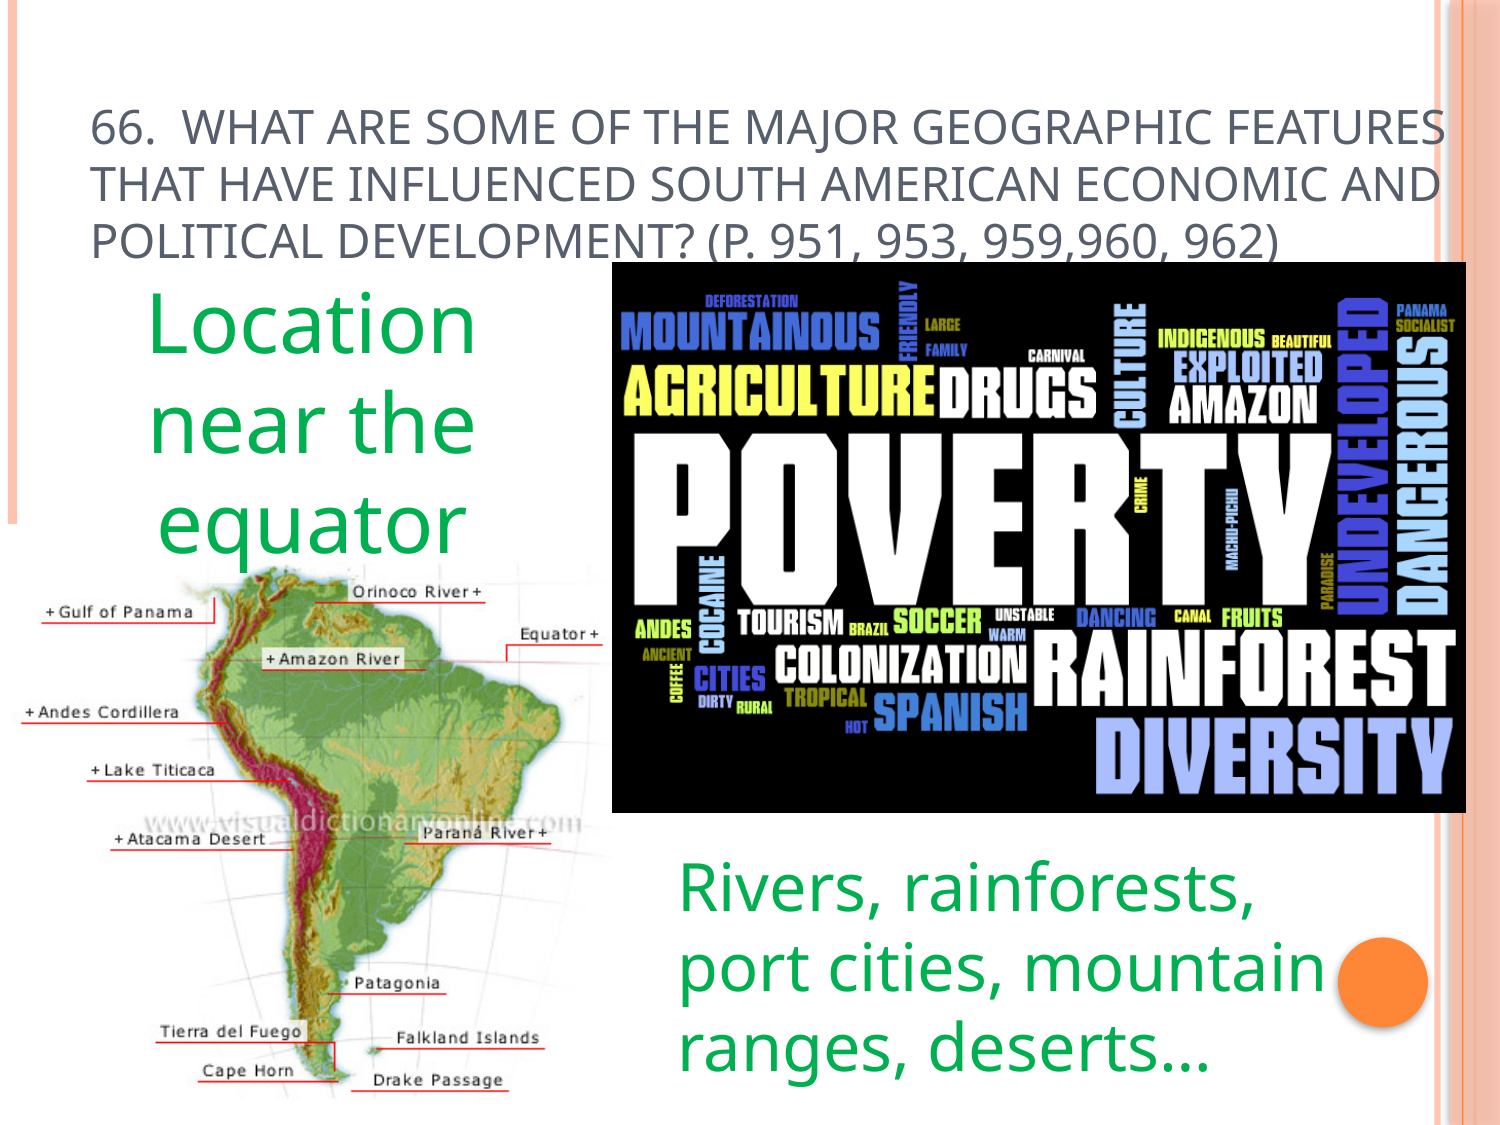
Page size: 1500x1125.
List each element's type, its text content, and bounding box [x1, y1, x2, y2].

title 66. What are some of the major geographic features that have influenced South American economic and political development? (p. 951, 953, 959,960, 962) [75, 50, 1500, 275]
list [611, 261, 1466, 813]
picture [0, 524, 798, 1125]
text_box Rivers, rainforests, port cities, mountain ranges, deserts… [804, 837, 1388, 1093]
text_box Location near the equator [49, 262, 575, 521]
